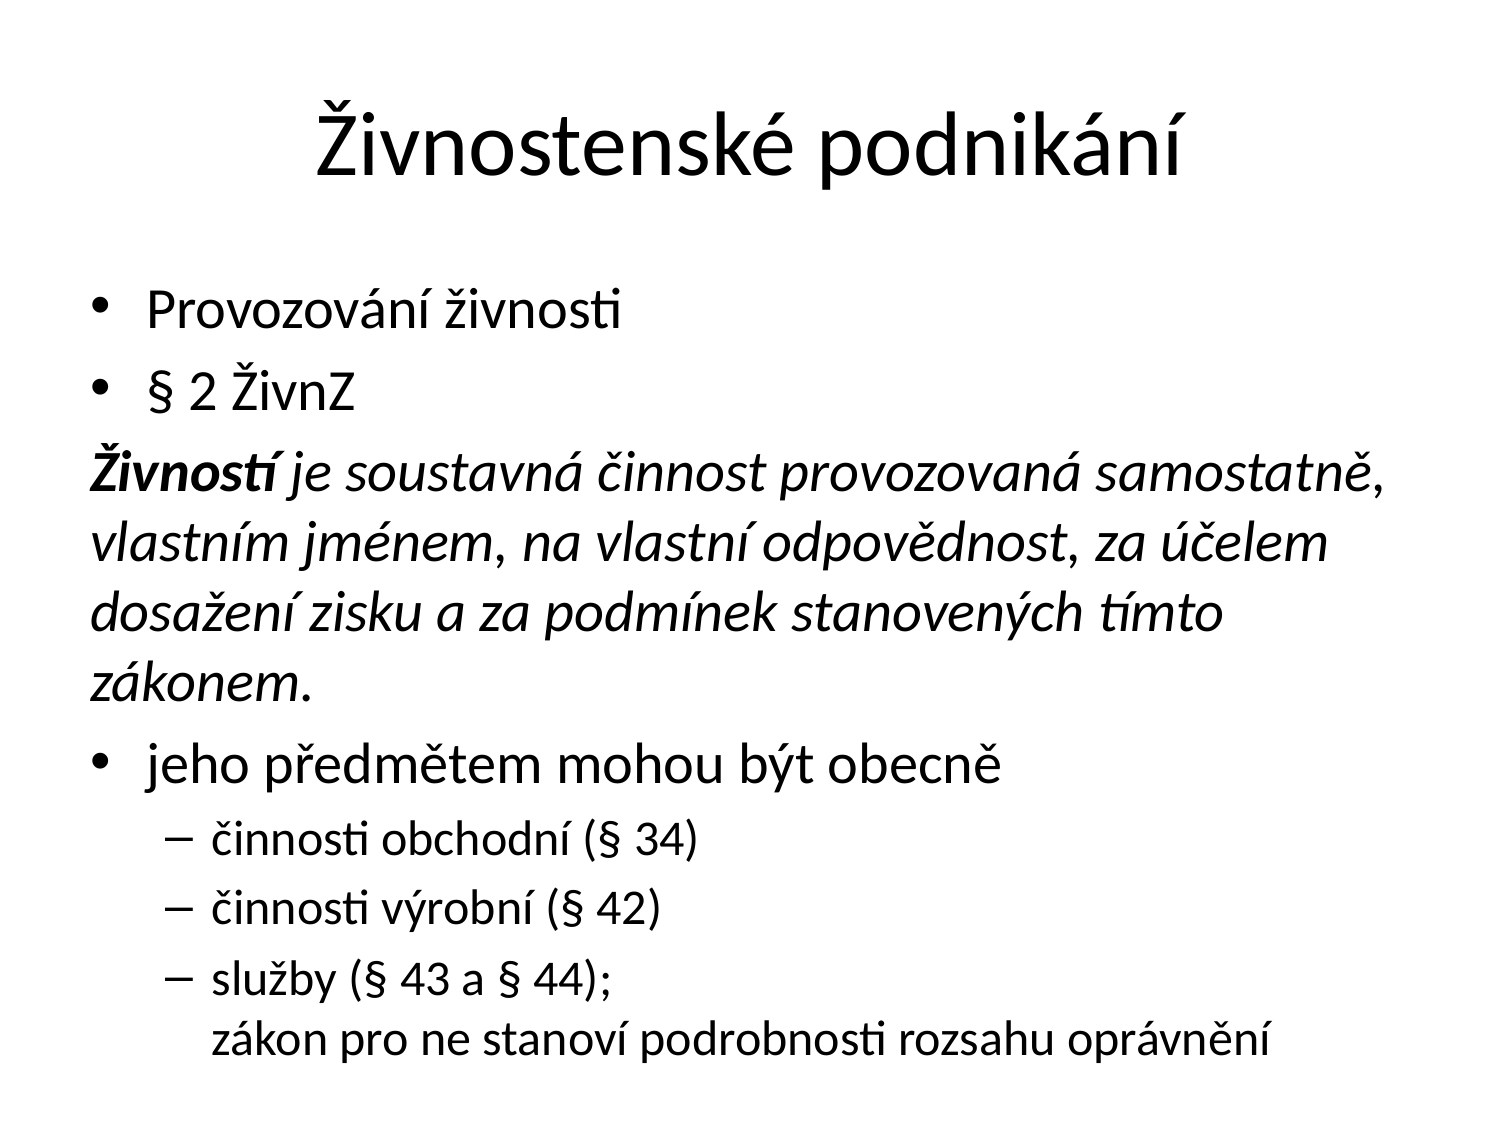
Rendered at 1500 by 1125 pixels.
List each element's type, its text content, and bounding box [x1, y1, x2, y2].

title Živnostenské podnikání [74, 44, 1426, 233]
list Provozování živnosti § 2 ŽivnZ Živností je soustavná činnost provozovaná samostatně, vlastním jménem, na vlastní odpovědnost, za účelem dosažení zisku a za podmínek stanovených tímto zákonem. jeho předmětem mohou být obecně činnosti obchodní (§ 34) činnosti výrobní (§ 42) služby (§ 43 a § 44); zákon pro ne stanoví podrobnosti rozsahu oprávnění [74, 262, 1426, 1081]
